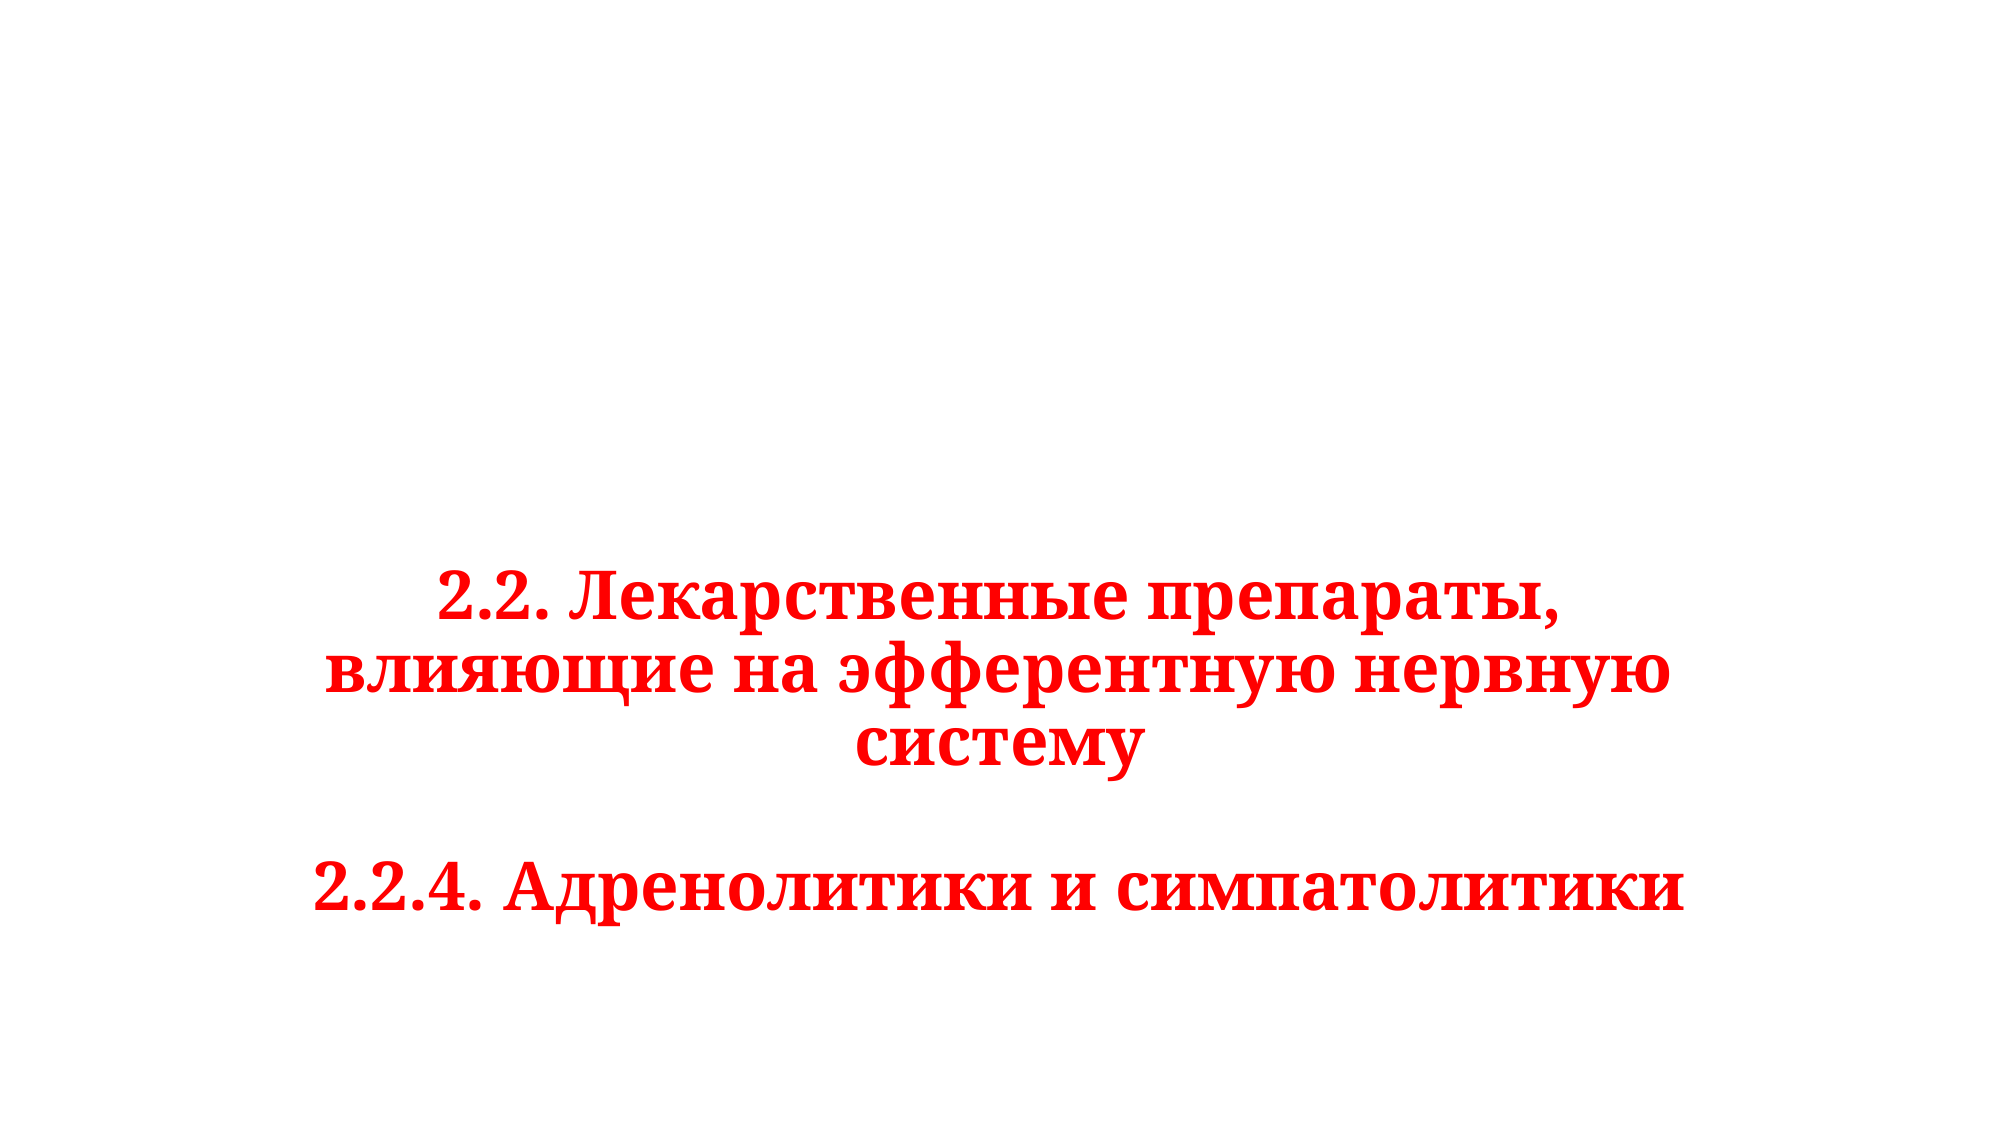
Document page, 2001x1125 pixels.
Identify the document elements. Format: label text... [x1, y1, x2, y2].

title 2.2. Лекарственные препараты, влияющие на эфферентную нервную систему 2.2.4. Адренолитики и симпатолитики [249, 541, 1750, 933]
